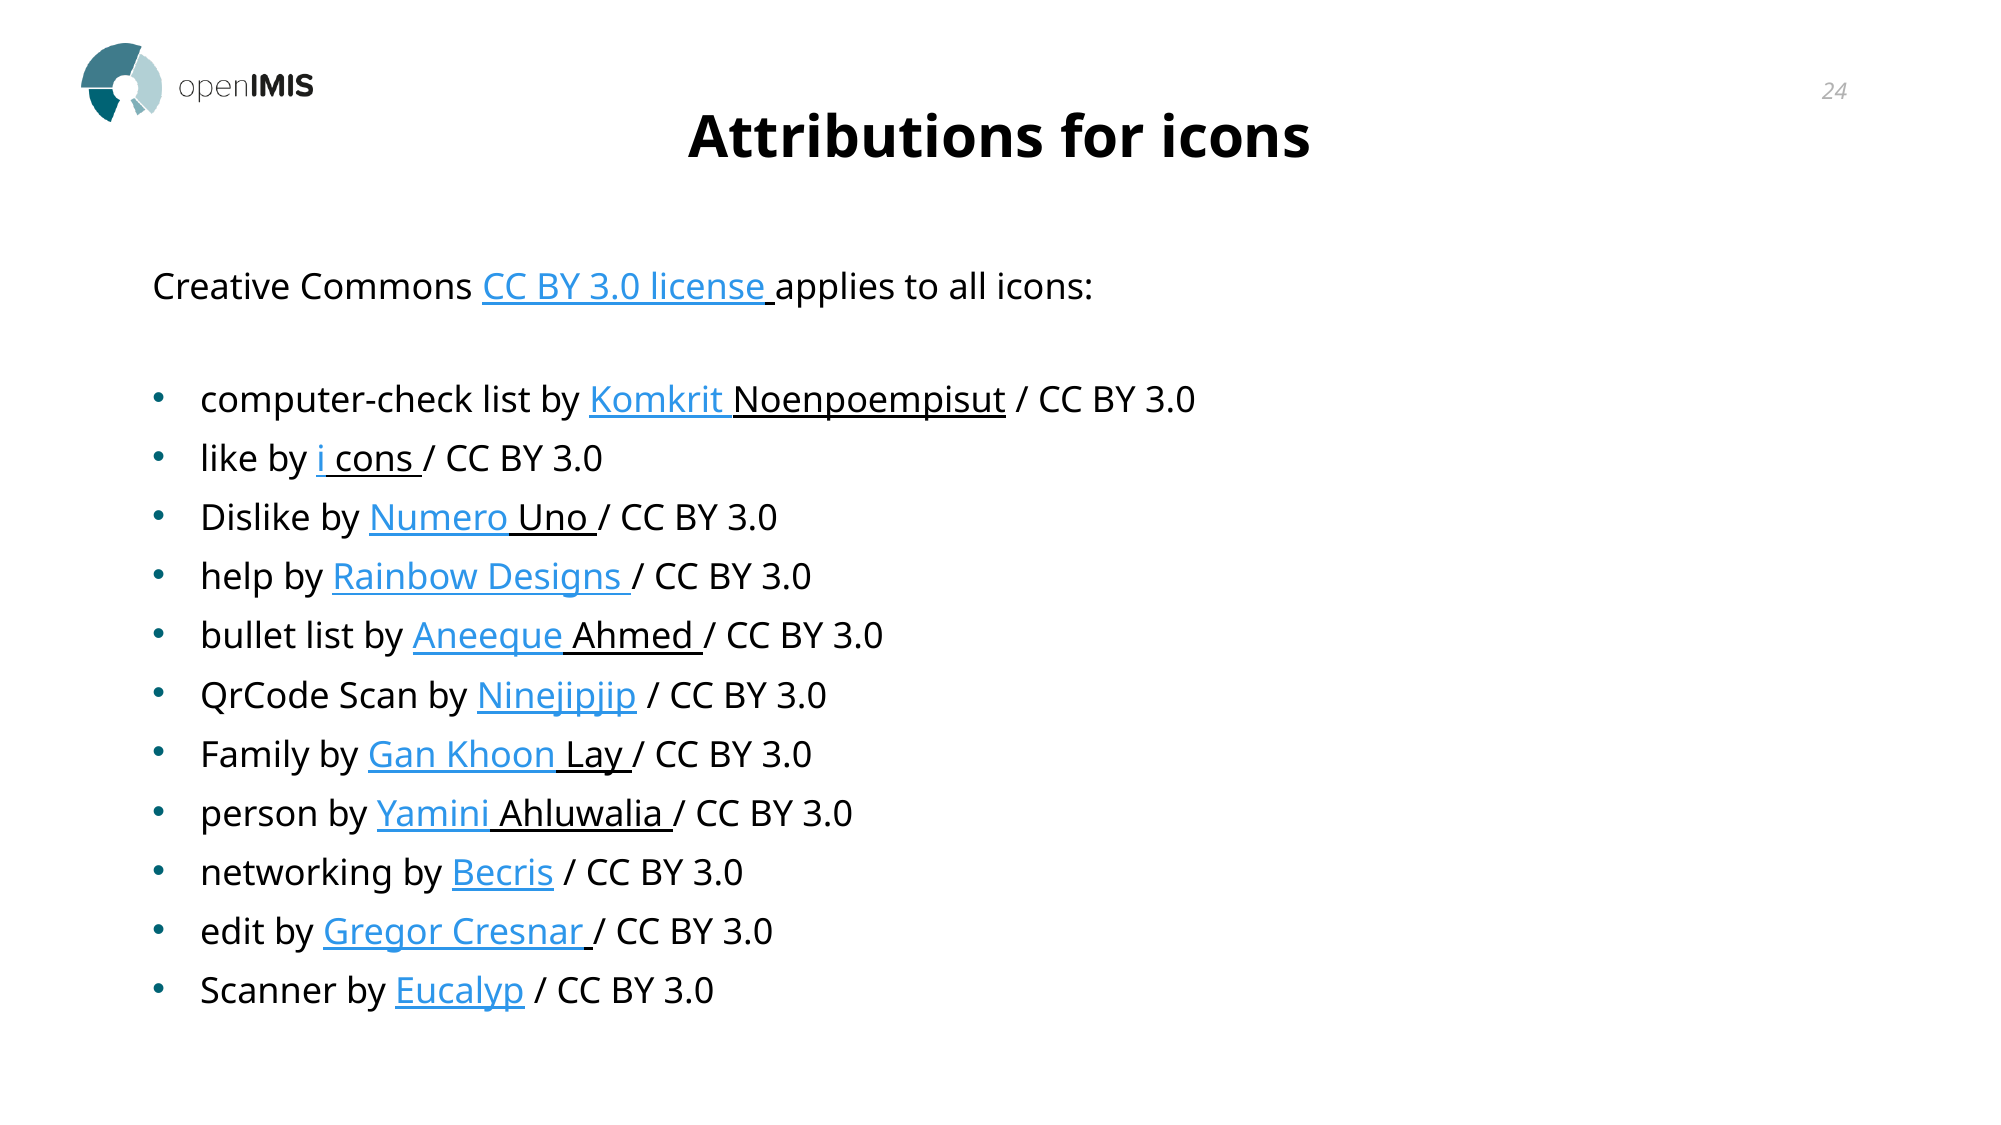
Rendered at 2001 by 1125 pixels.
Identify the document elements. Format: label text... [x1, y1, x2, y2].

title Attributions for icons [137, 61, 1863, 217]
list Creative Commons CC BY 3.0 license applies to all icons: computer-check list by Komkrit Noenpoempisut / CC BY 3.0 like by i cons / CC BY 3.0 Dislike by Numero Uno / CC BY 3.0 help by Rainbow Designs / CC BY 3.0 bullet list by Aneeque Ahmed / CC BY 3.0 QrCode Scan by Ninejipjip / CC BY 3.0 Family by Gan Khoon Lay / CC BY 3.0 person by Yamini Ahluwalia / CC BY 3.0 networking by Becris / CC BY 3.0 edit by Gregor Cresnar / CC BY 3.0 Scanner by Eucalyp / CC BY 3.0 [137, 256, 1863, 1021]
picture [81, 43, 313, 122]
